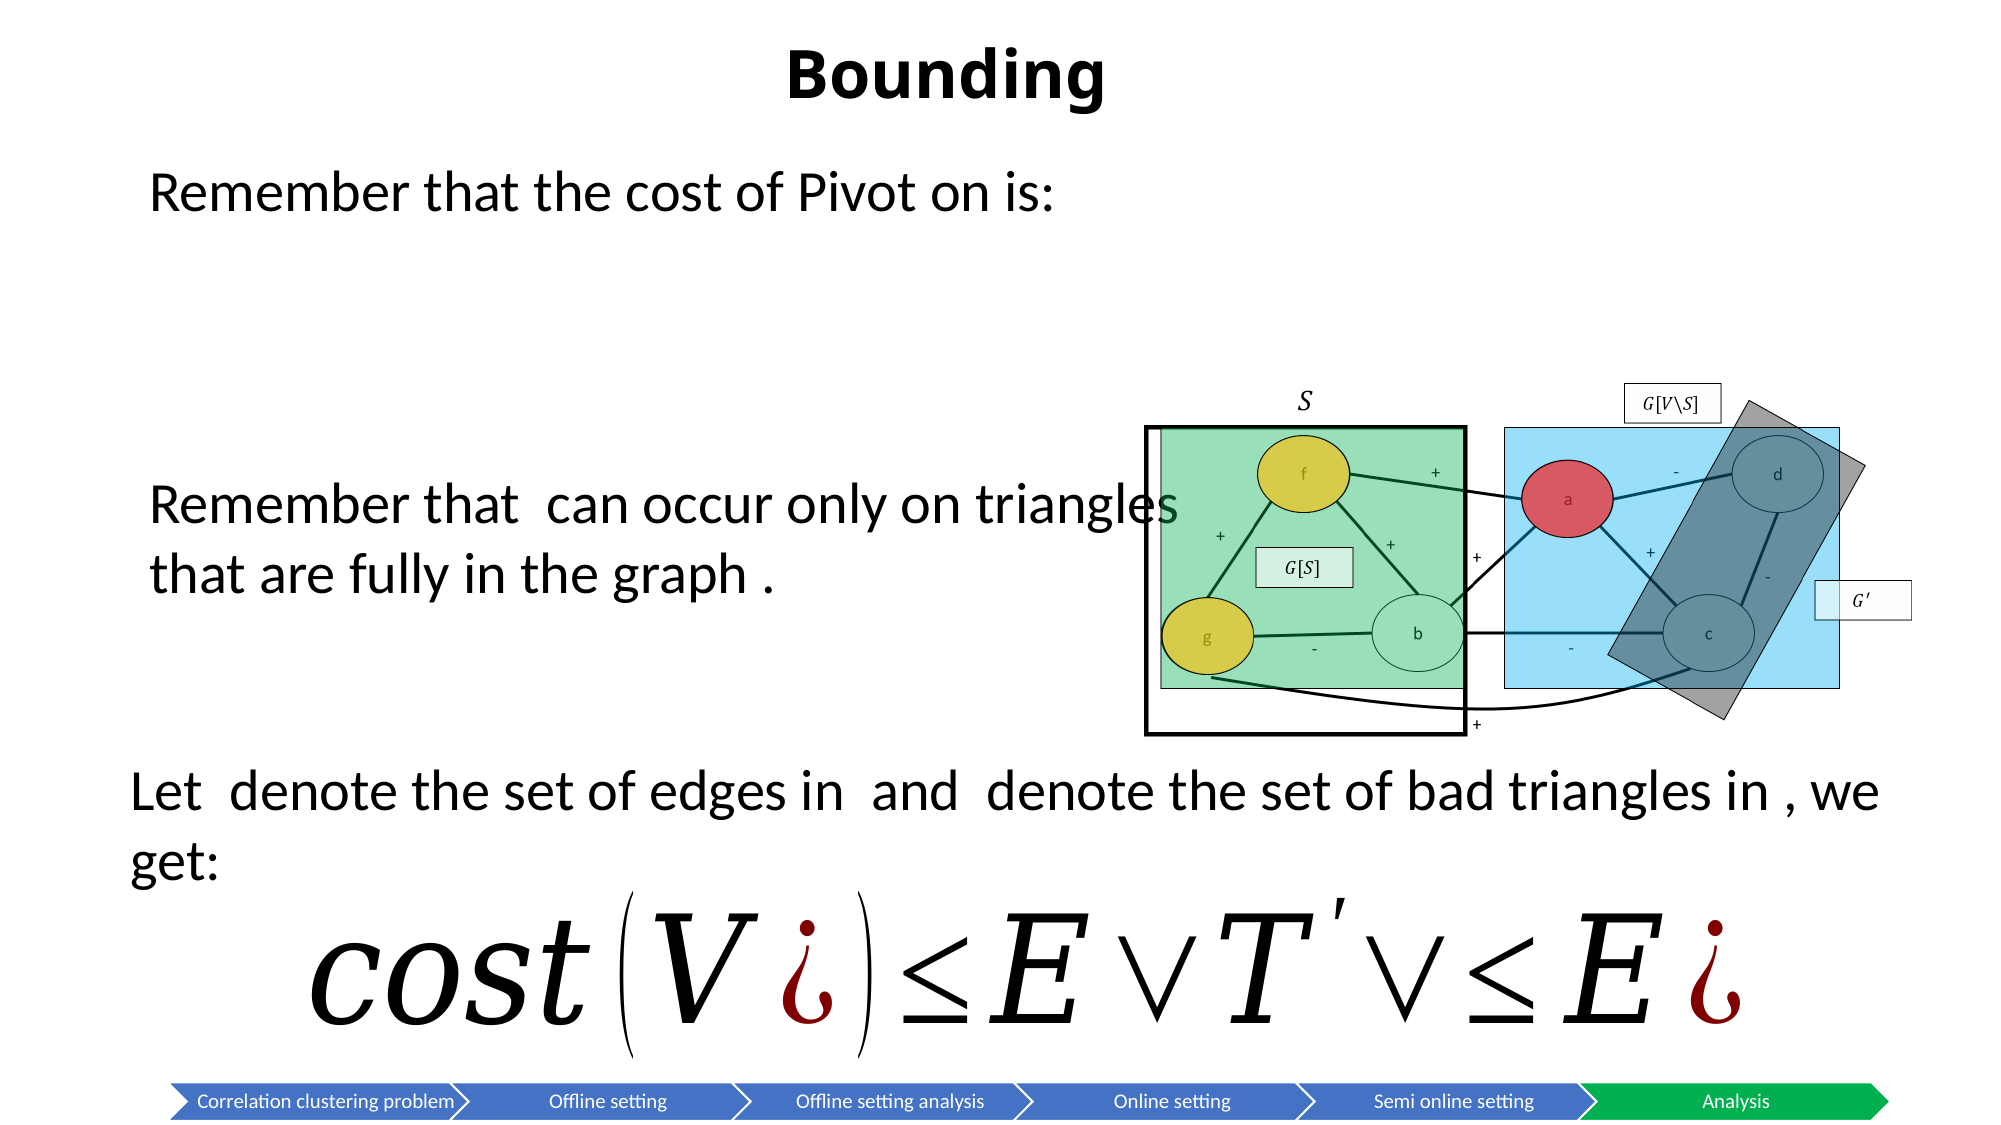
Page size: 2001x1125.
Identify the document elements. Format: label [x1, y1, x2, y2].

text_box [166, 1082, 1892, 1121]
picture [1144, 379, 1912, 746]
